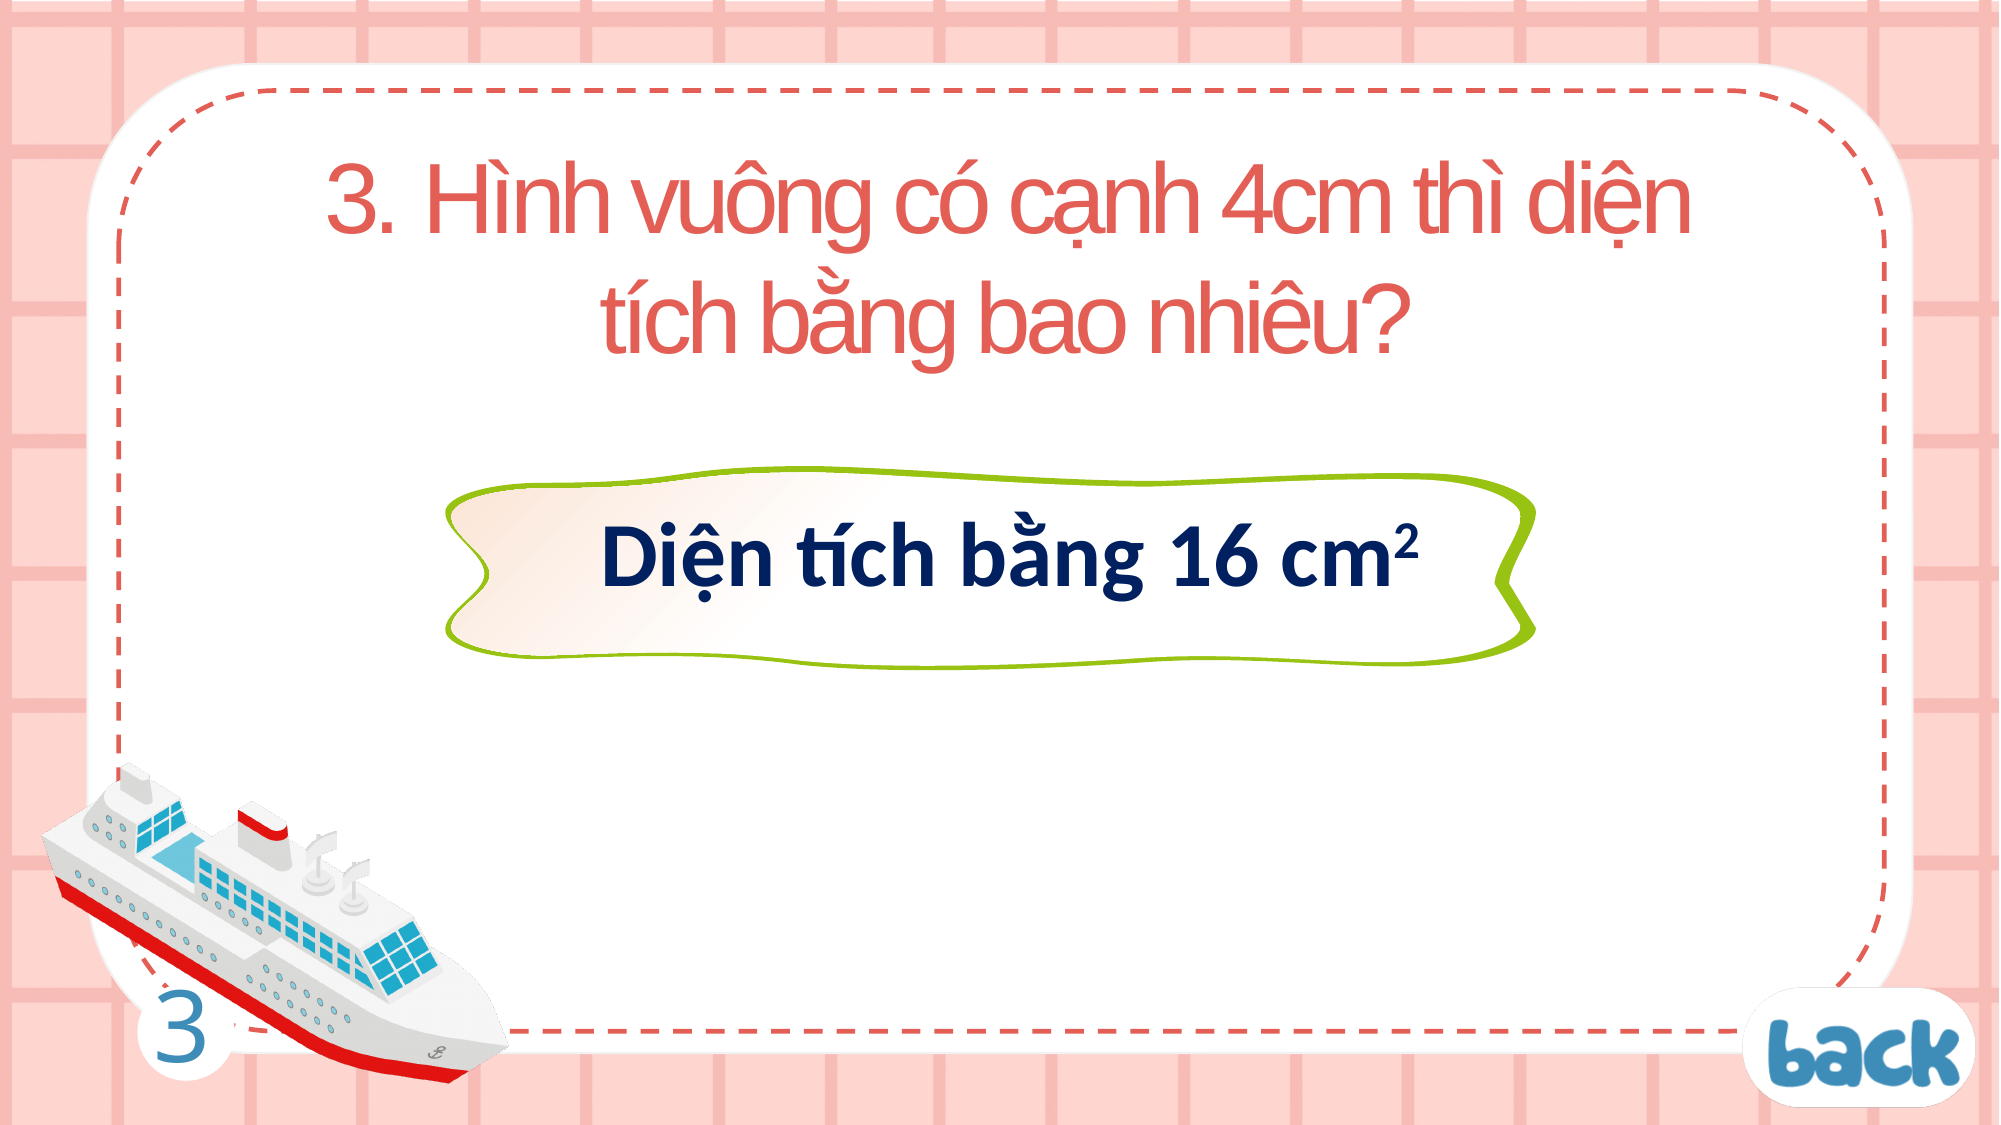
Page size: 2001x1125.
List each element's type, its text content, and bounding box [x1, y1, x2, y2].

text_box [118, 955, 246, 1092]
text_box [445, 465, 1536, 671]
picture [0, 0, 2000, 1125]
text_box 3. Hình vuông có cạnh 4cm thì diện tích bằng bao nhiêu? [269, 125, 1744, 381]
